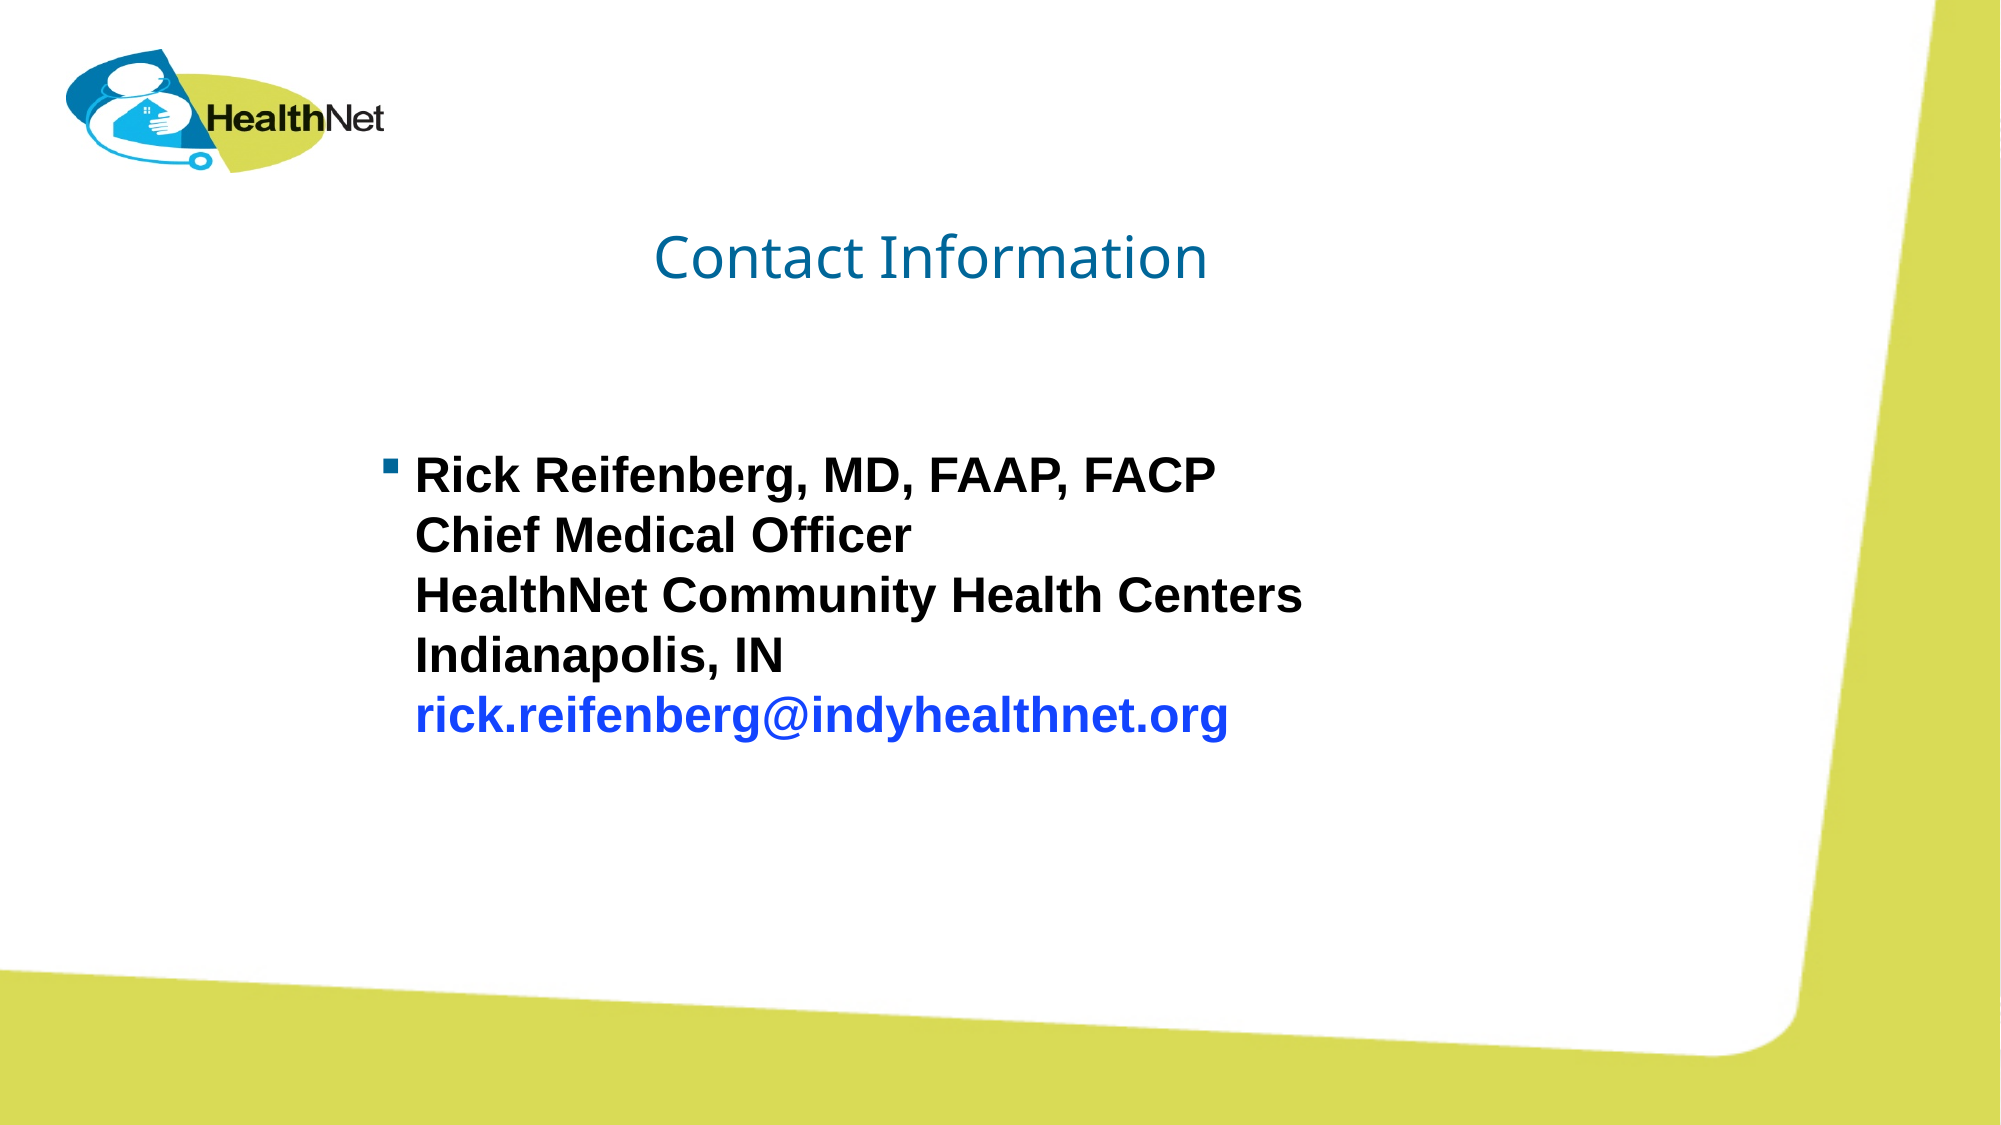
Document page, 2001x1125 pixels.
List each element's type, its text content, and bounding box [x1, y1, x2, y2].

text_box Contact Information [399, 212, 1463, 298]
picture [0, 0, 2001, 1125]
subtitle Rick Reifenberg, MD, FAAP, FACP Chief Medical Officer HealthNet Community Health Centers Indianapolis, IN rick.reifenberg@indyhealthnet.org [324, 249, 1513, 713]
